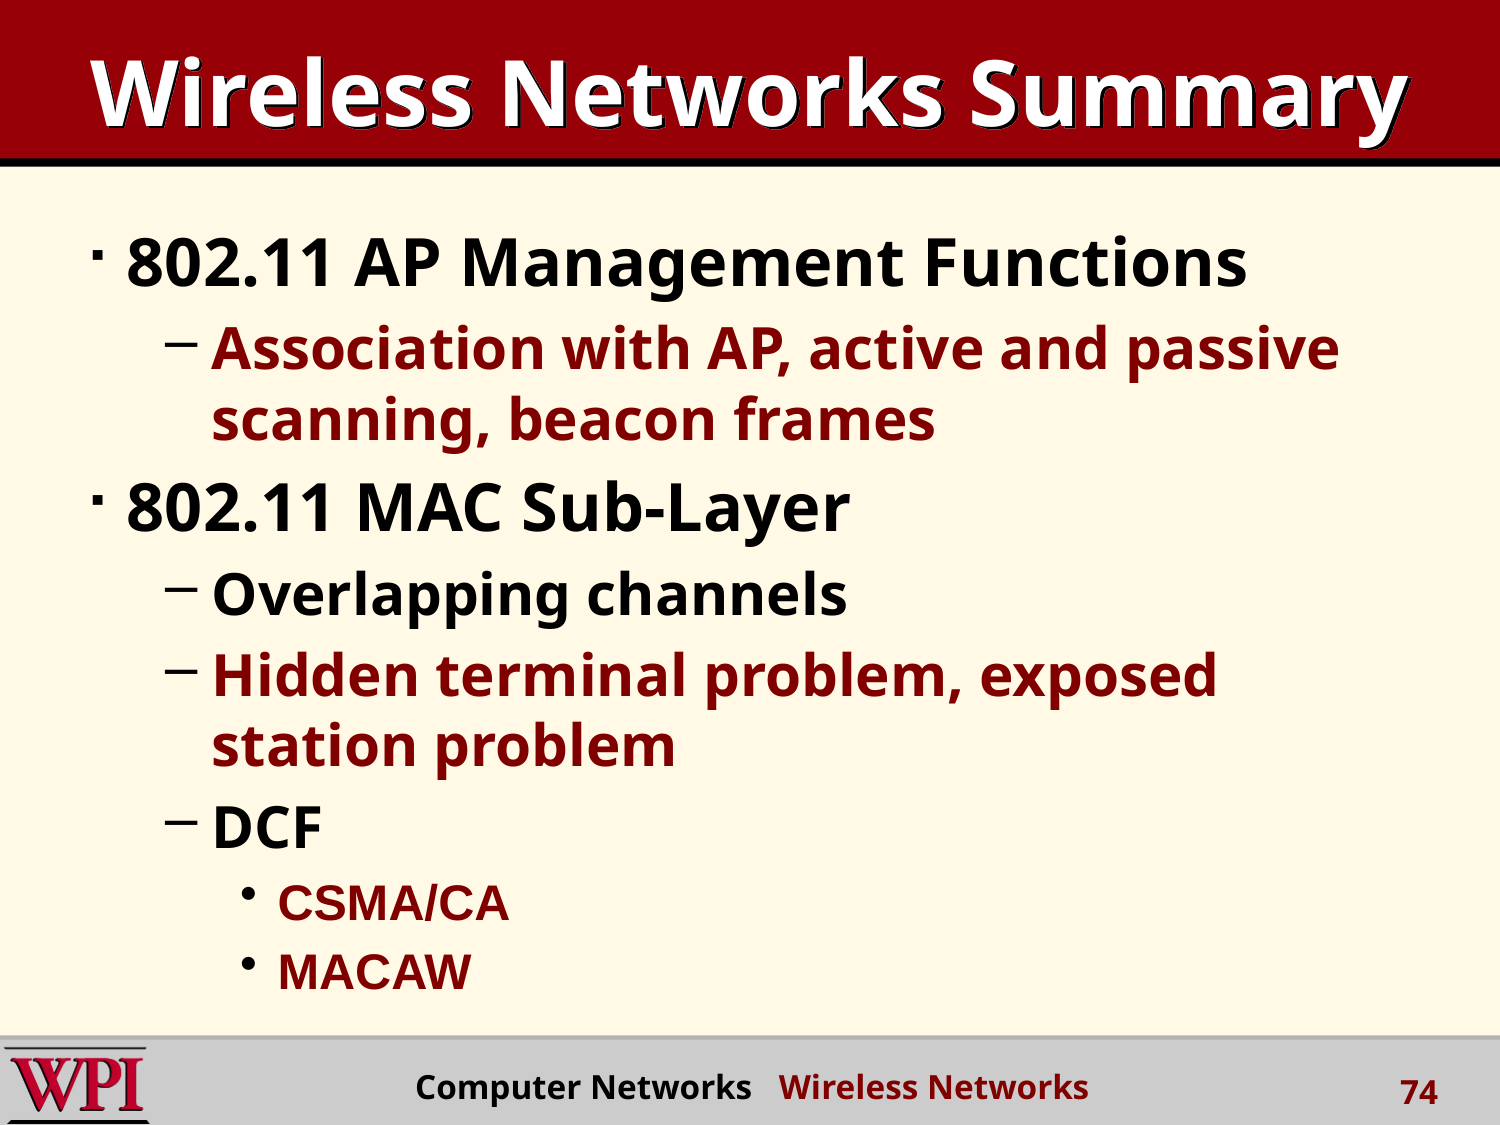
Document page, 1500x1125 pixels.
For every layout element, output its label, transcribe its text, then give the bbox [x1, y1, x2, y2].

title Wireless Networks Summary [29, 18, 1471, 150]
picture [0, 167, 1500, 1035]
picture [0, 0, 1500, 158]
footer Computer Networks Wireless Networks [210, 1058, 1304, 1107]
picture [0, 1040, 1500, 1125]
list 802.11 AP Management Functions Association with AP, active and passive scanning, beacon frames 802.11 MAC Sub-Layer Overlapping channels Hidden terminal problem, exposed station problem DCF CSMA/CA MACAW [74, 212, 1426, 1001]
slide_number 74 [1344, 1063, 1495, 1102]
